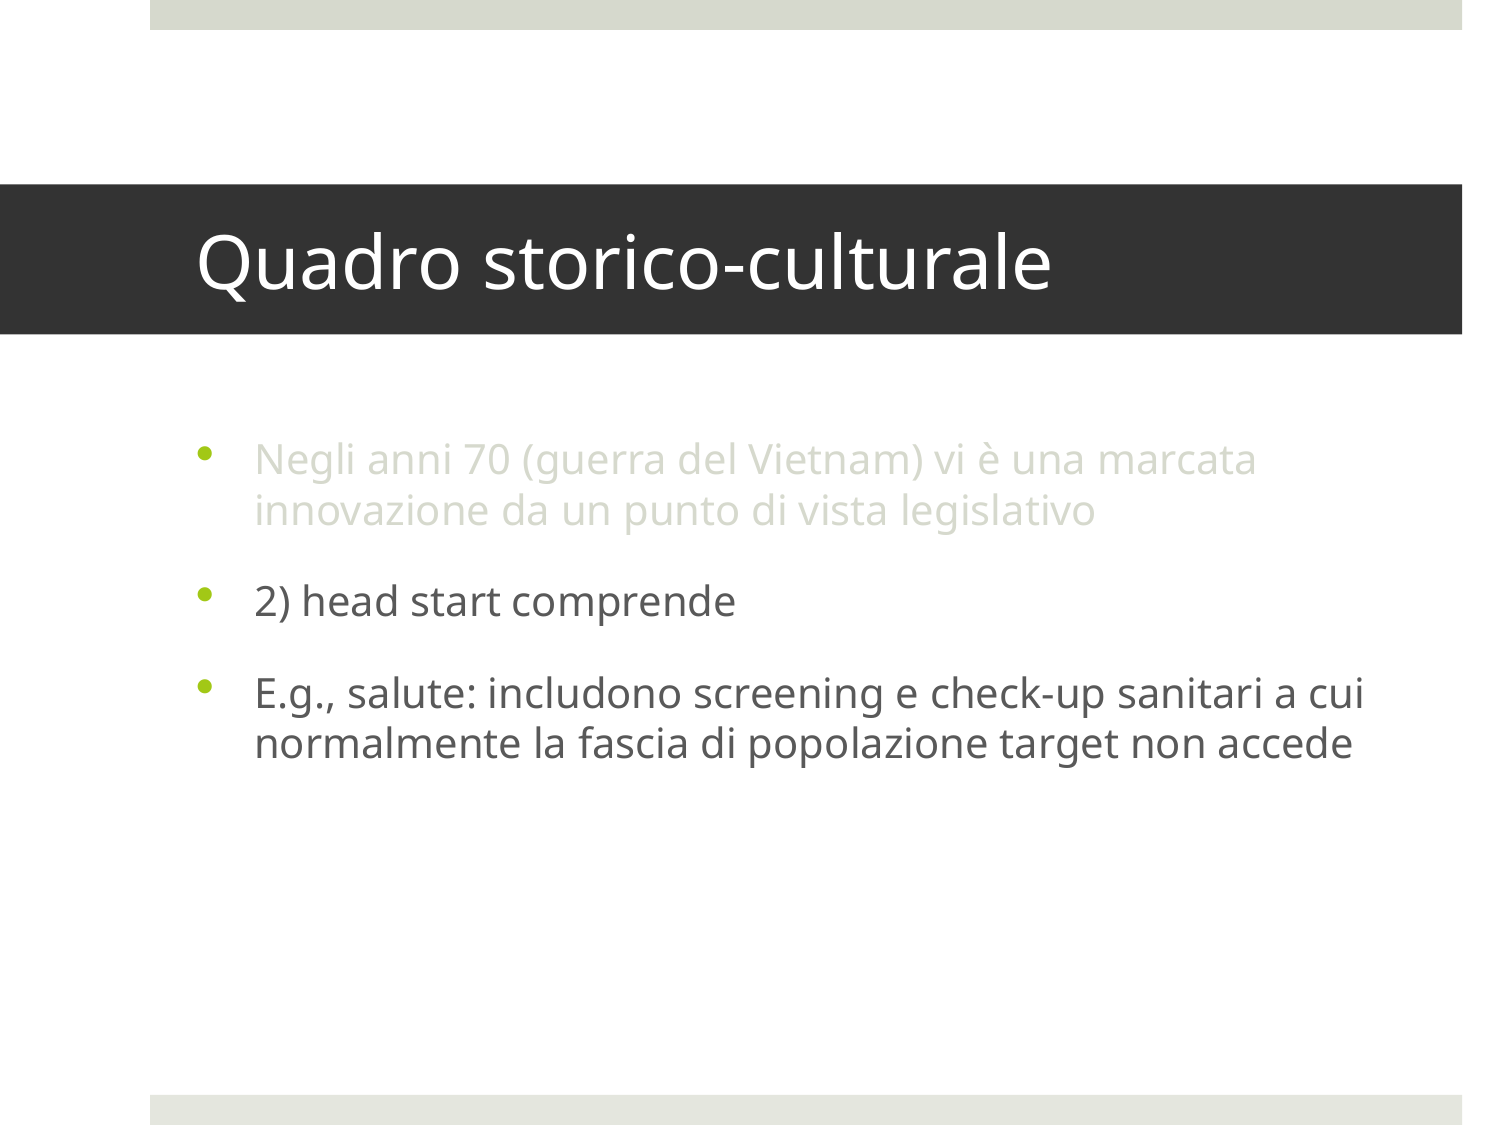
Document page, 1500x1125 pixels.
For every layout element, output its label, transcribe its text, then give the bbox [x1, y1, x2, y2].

list Negli anni 70 (guerra del Vietnam) vi è una marcata innovazione da un punto di vista legislativo 2) head start comprende E.g., salute: includono screening e check-up sanitari a cui normalmente la fascia di popolazione target non accede [182, 425, 1432, 1028]
title Quadro storico-culturale [0, 184, 1463, 335]
